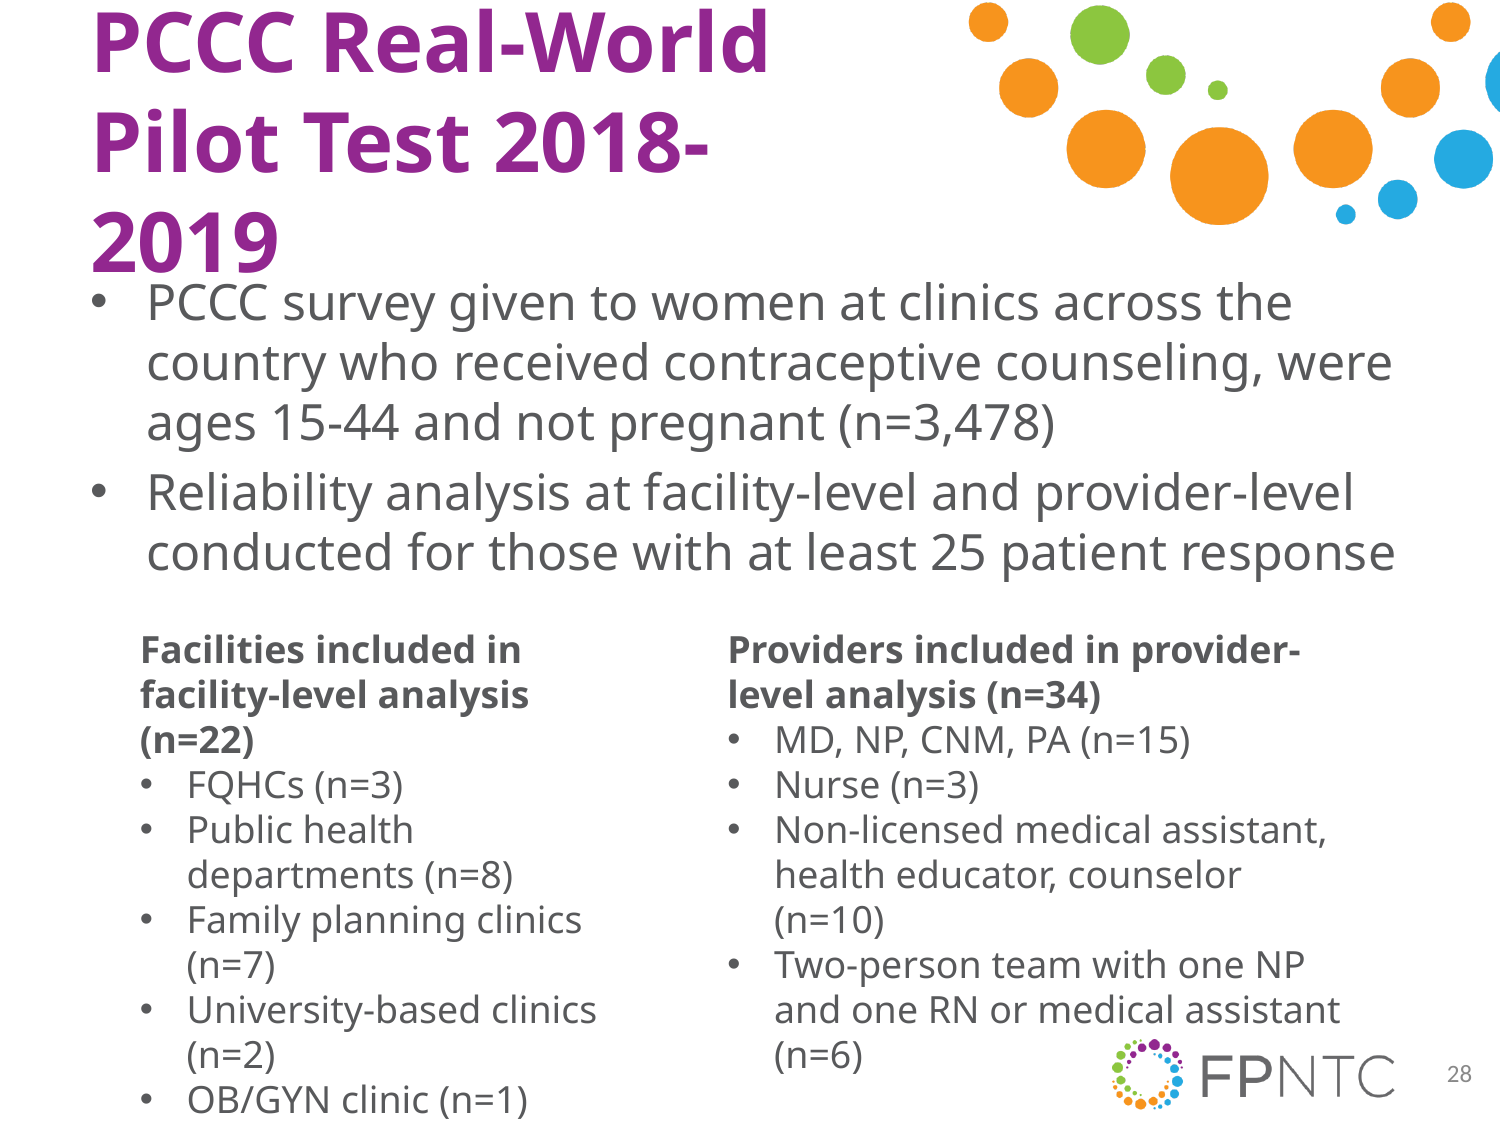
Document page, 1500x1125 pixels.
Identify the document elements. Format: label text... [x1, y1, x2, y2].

slide_number 28 [1412, 1042, 1488, 1103]
list PCCC survey given to women at clinics across the country who received contraceptive counseling, were ages 15-44 and not pregnant (n=3,478) Reliability analysis at facility-level and provider-level conducted for those with at least 25 patient response [75, 262, 1425, 525]
picture [962, 0, 1500, 225]
text_box Facilities included in facility-level analysis (n=22) FQHCs (n=3) Public health departments (n=8) Family planning clinics (n=7) University-based clinics (n=2) OB/GYN clinic (n=1) Non-FQHC primary care (n=1) [124, 618, 663, 1125]
text_box Providers included in provider-level analysis (n=34) MD, NP, CNM, PA (n=15) Nurse (n=3) Non-licensed medical assistant, health educator, counselor (n=10) Two-person team with one NP and one RN or medical assistant (n=6) [712, 618, 1363, 1084]
picture [1112, 1039, 1409, 1111]
title PCCC Real-World Pilot Test 2018-2019 [75, 45, 888, 233]
